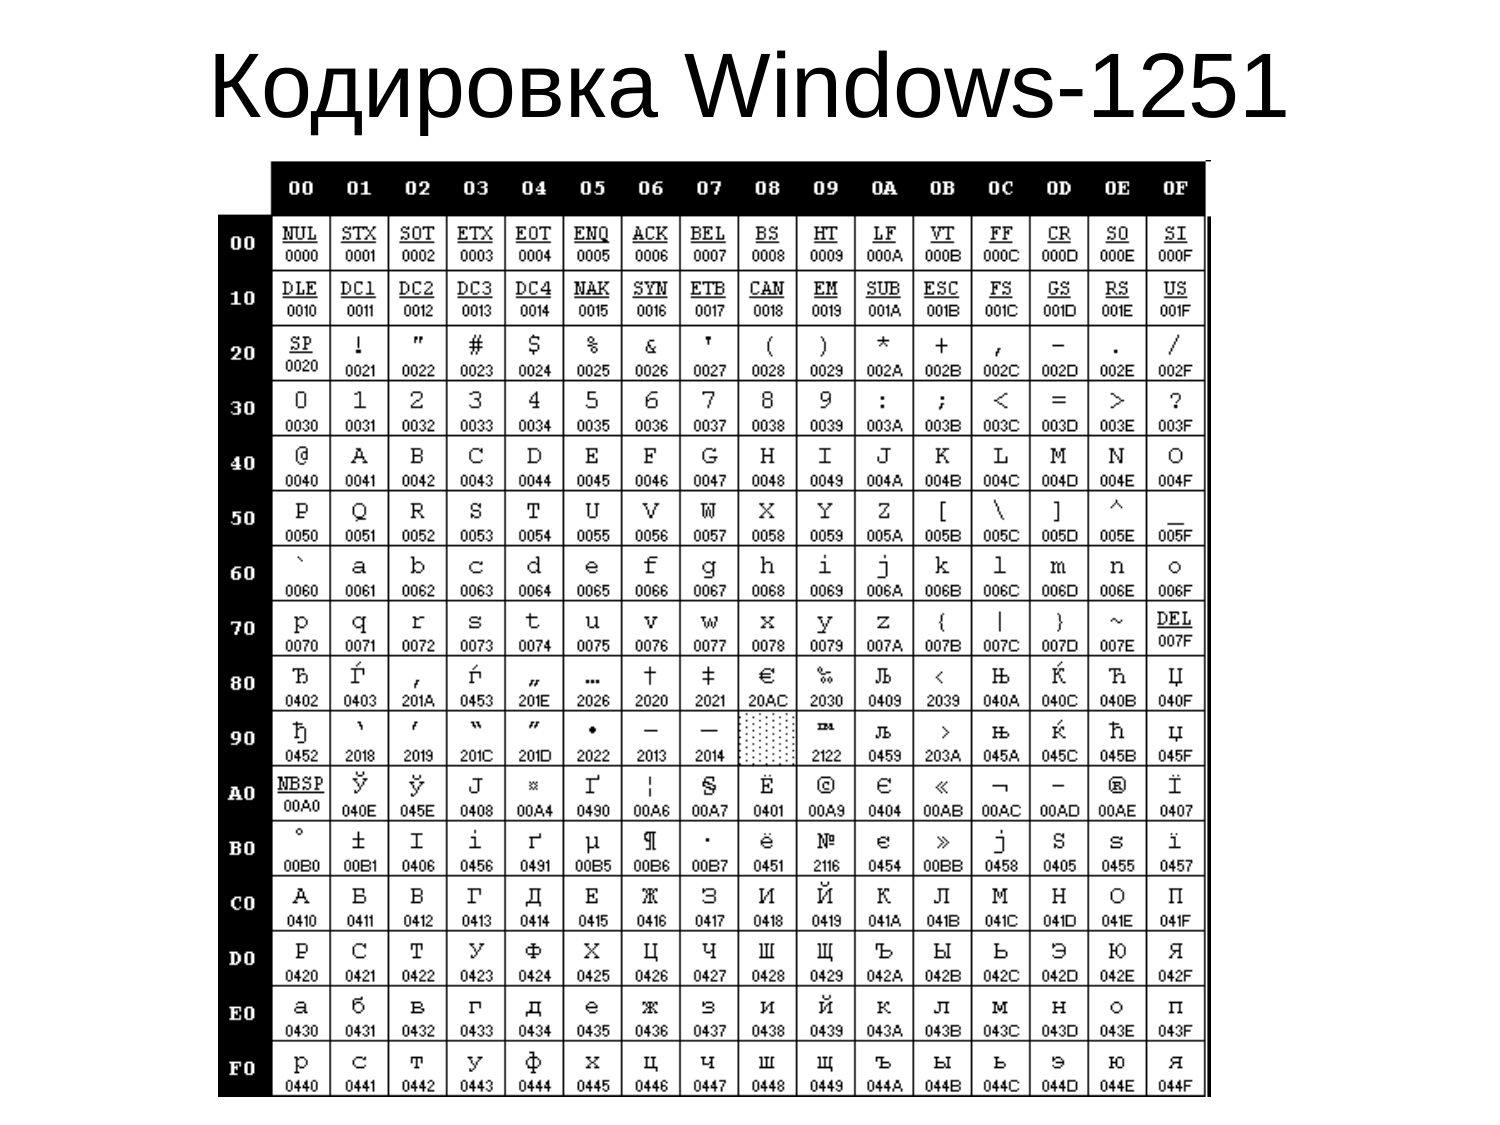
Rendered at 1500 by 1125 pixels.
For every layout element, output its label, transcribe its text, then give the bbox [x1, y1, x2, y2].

title Кодировка Windows-1251 [75, 0, 1425, 161]
picture [218, 160, 1211, 1097]
